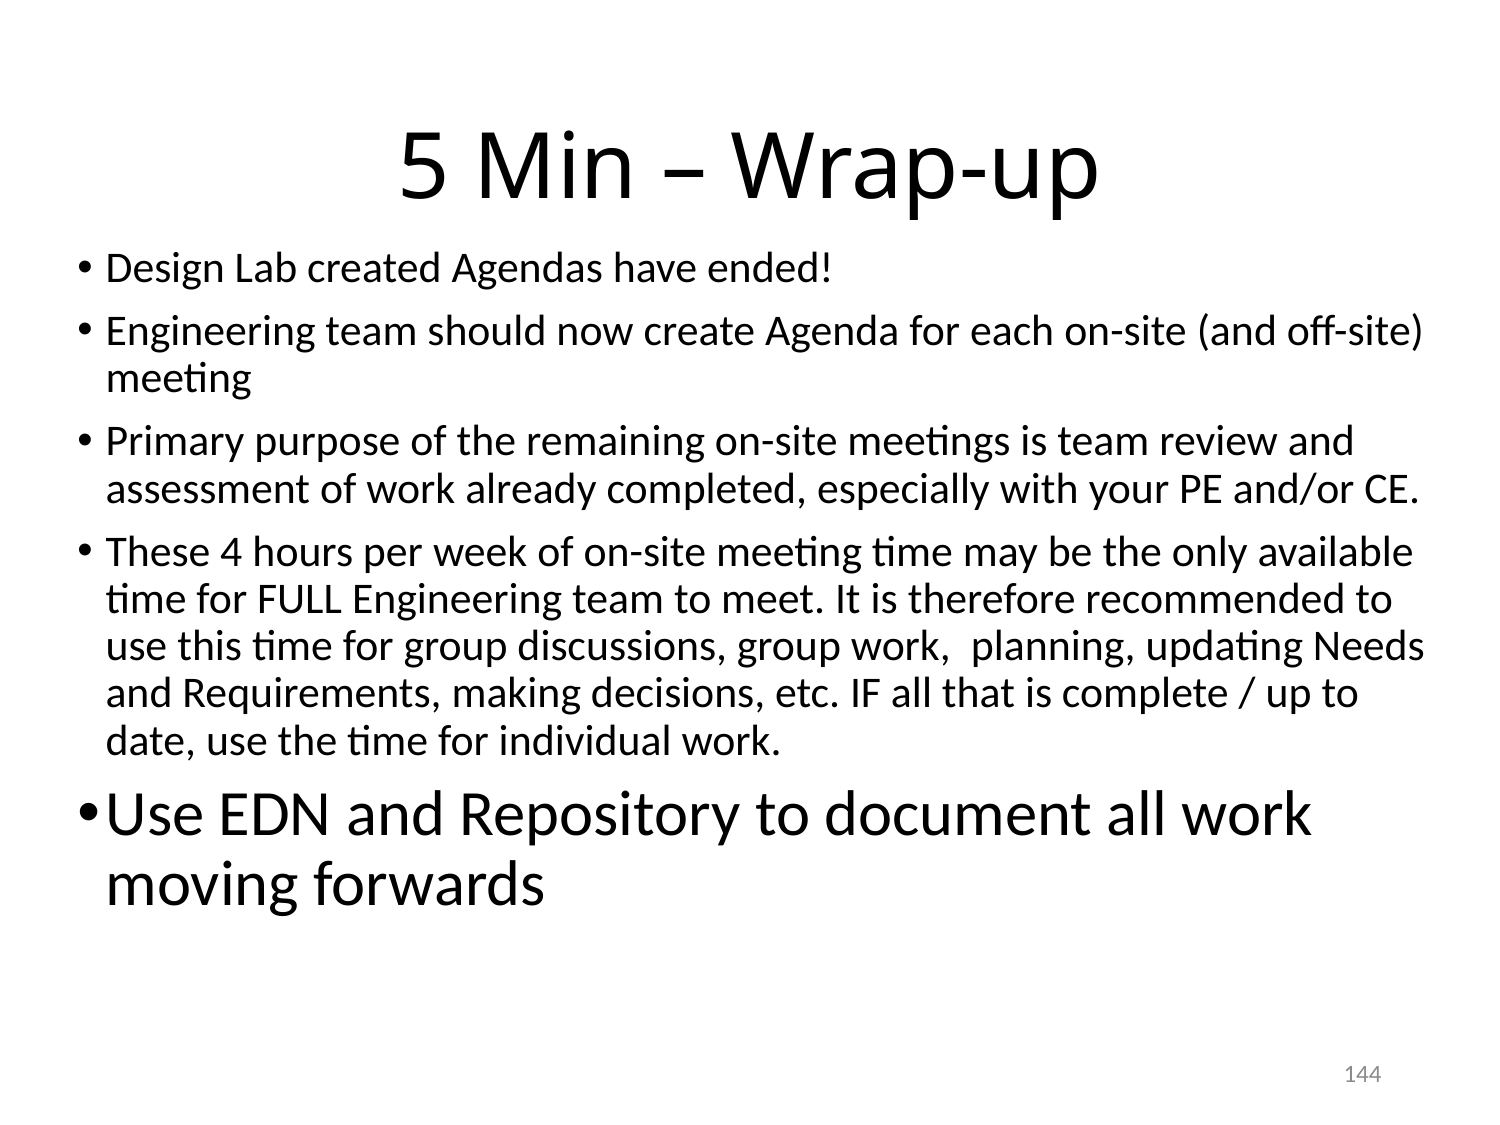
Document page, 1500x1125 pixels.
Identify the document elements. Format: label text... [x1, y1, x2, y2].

list Design Lab created Agendas have ended! Engineering team should now create Agenda for each on-site (and off-site) meeting Primary purpose of the remaining on-site meetings is team review and assessment of work already completed, especially with your PE and/or CE. These 4 hours per week of on-site meeting time may be the only available time for FULL Engineering team to meet. It is therefore recommended to use this time for group discussions, group work, planning, updating Needs and Requirements, making decisions, etc. IF all that is complete / up to date, use the time for individual work. Use EDN and Repository to document all work moving forwards [62, 237, 1450, 1014]
slide_number 144 [1059, 1042, 1397, 1103]
title 5 Min – Wrap-up [103, 59, 1397, 237]
